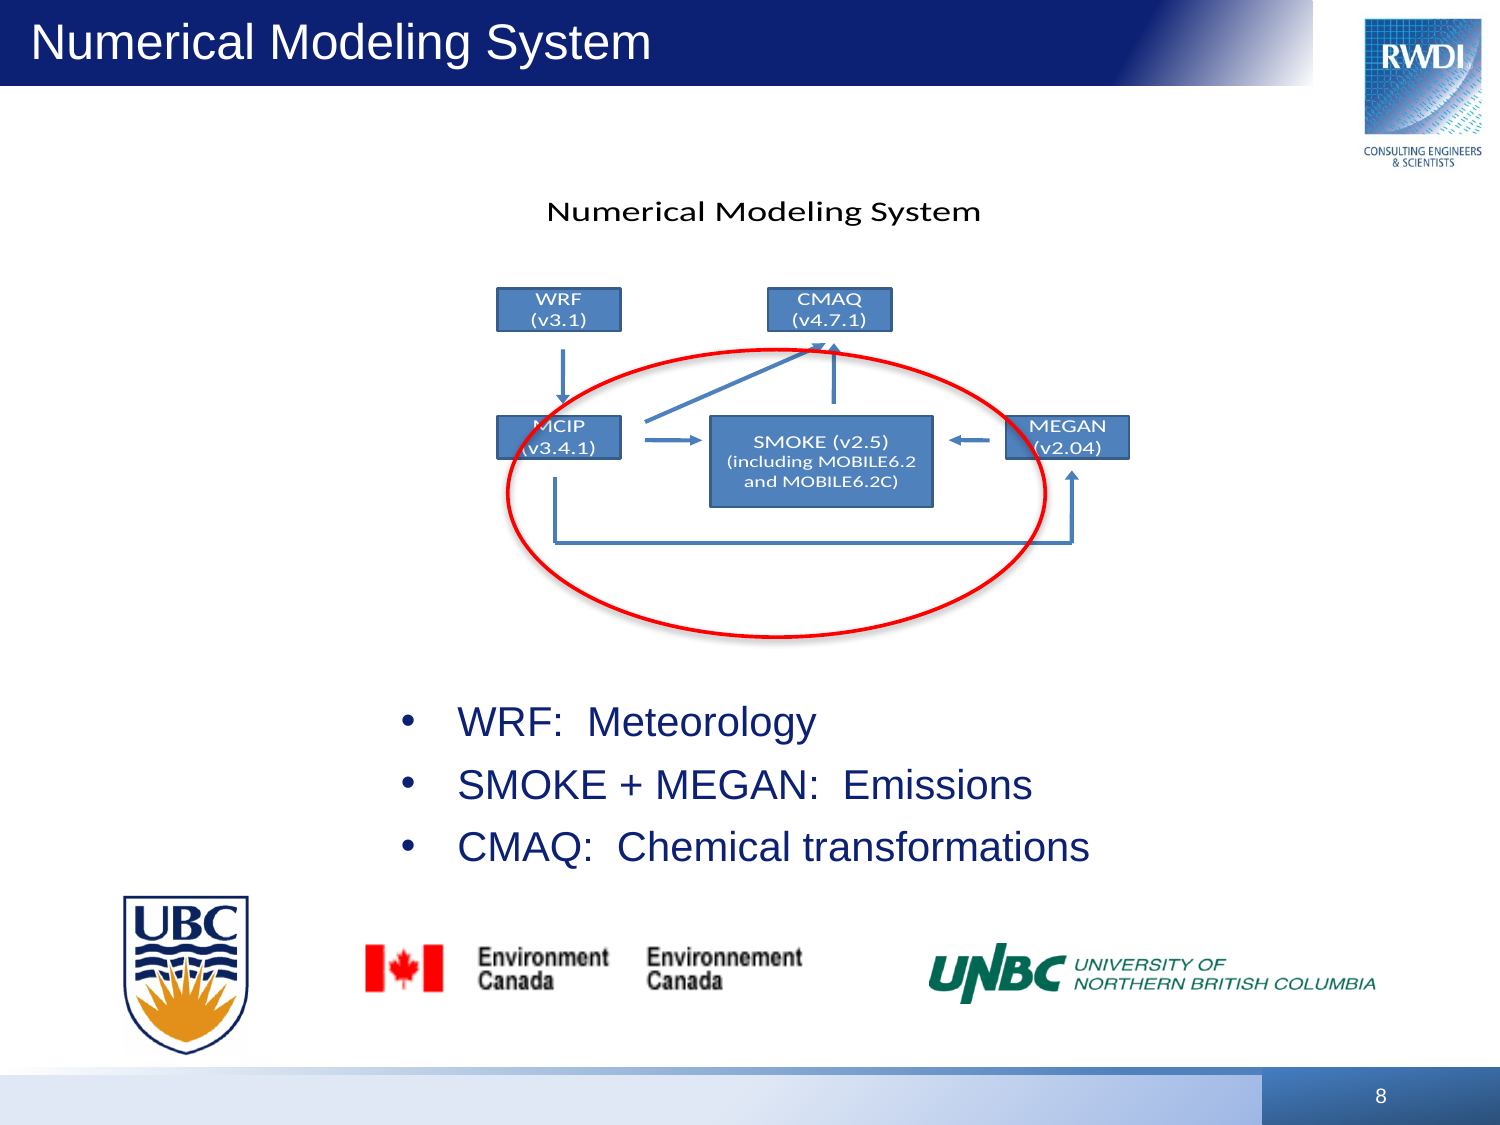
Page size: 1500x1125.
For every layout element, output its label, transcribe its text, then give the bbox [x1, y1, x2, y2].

slide_number 8 [1262, 1065, 1500, 1125]
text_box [259, 124, 1244, 671]
title Numerical Modeling System [0, 0, 1313, 86]
list WRF: Meteorology SMOKE + MEGAN: Emissions CMAQ: Chemical transformations [385, 687, 1116, 875]
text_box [120, 893, 1380, 1056]
picture [1358, 12, 1488, 175]
